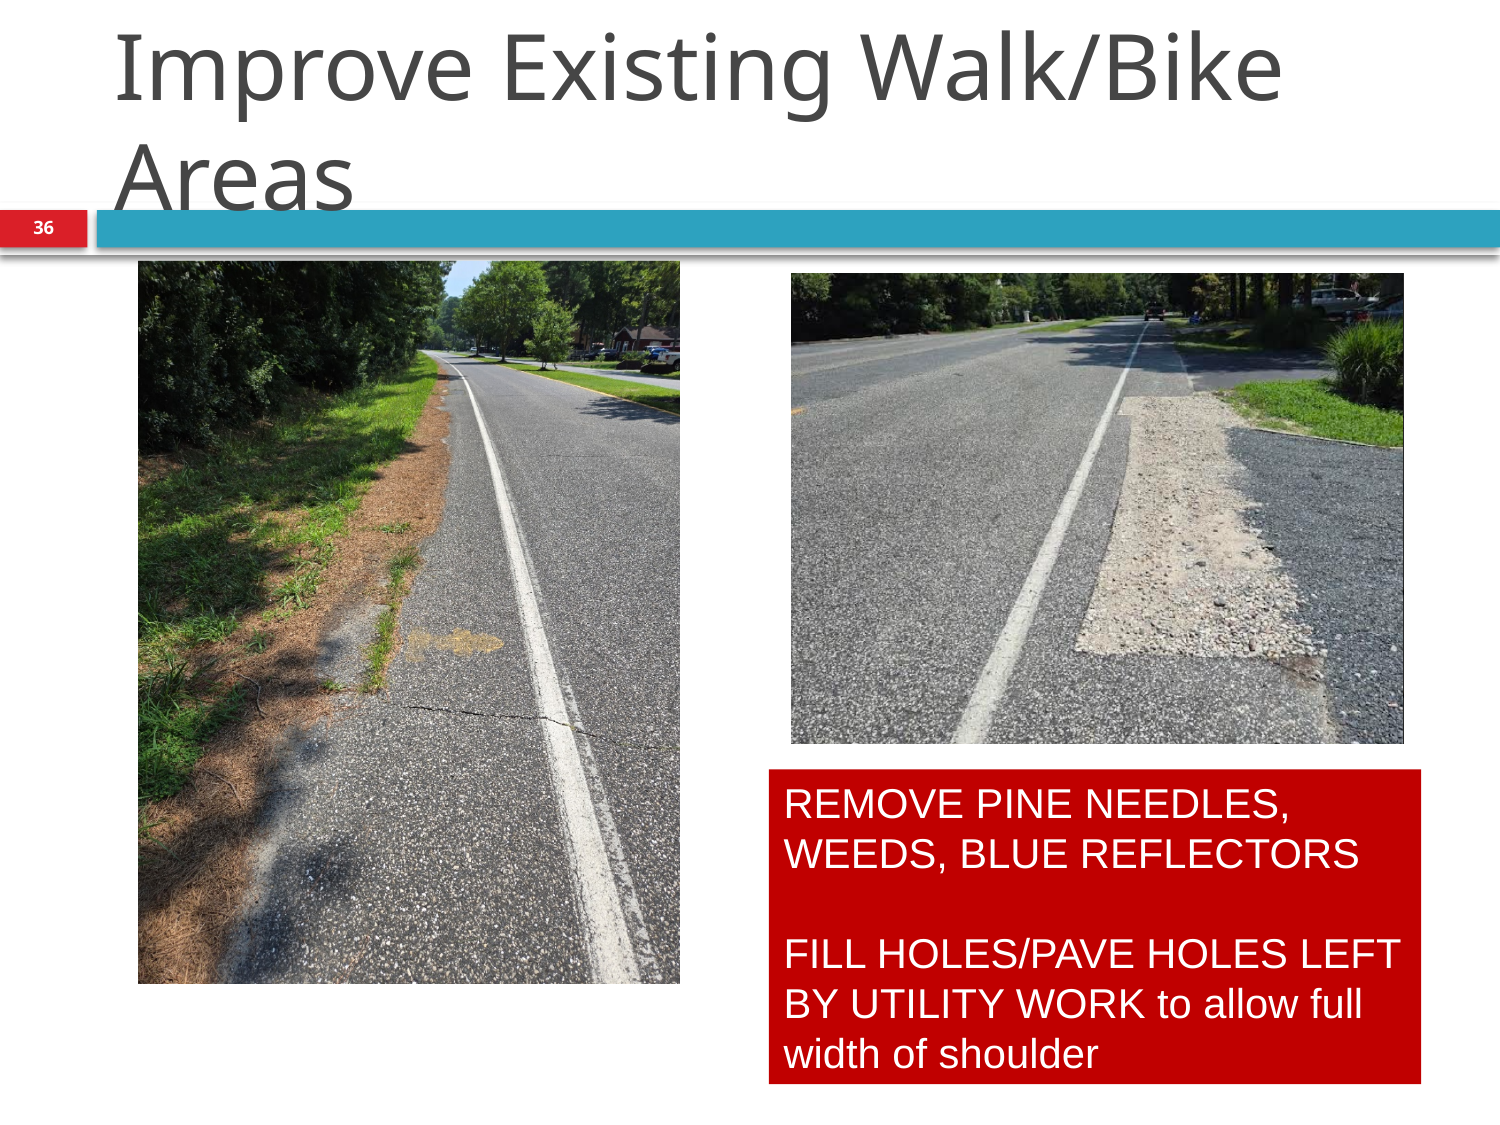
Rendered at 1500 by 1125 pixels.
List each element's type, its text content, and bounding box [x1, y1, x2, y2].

picture [138, 894, 680, 983]
text_box REMOVE PINE NEEDLES, WEEDS, BLUE REFLECTORS FILL HOLES/PAVE HOLES LEFT BY UTILITY WORK to allow full width of shoulder [768, 769, 1422, 1085]
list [791, 272, 1404, 744]
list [46, 350, 771, 894]
picture [138, 261, 680, 350]
slide_number 36 [0, 208, 88, 249]
title Improve Existing Walk/Bike Areas [99, 37, 1438, 200]
